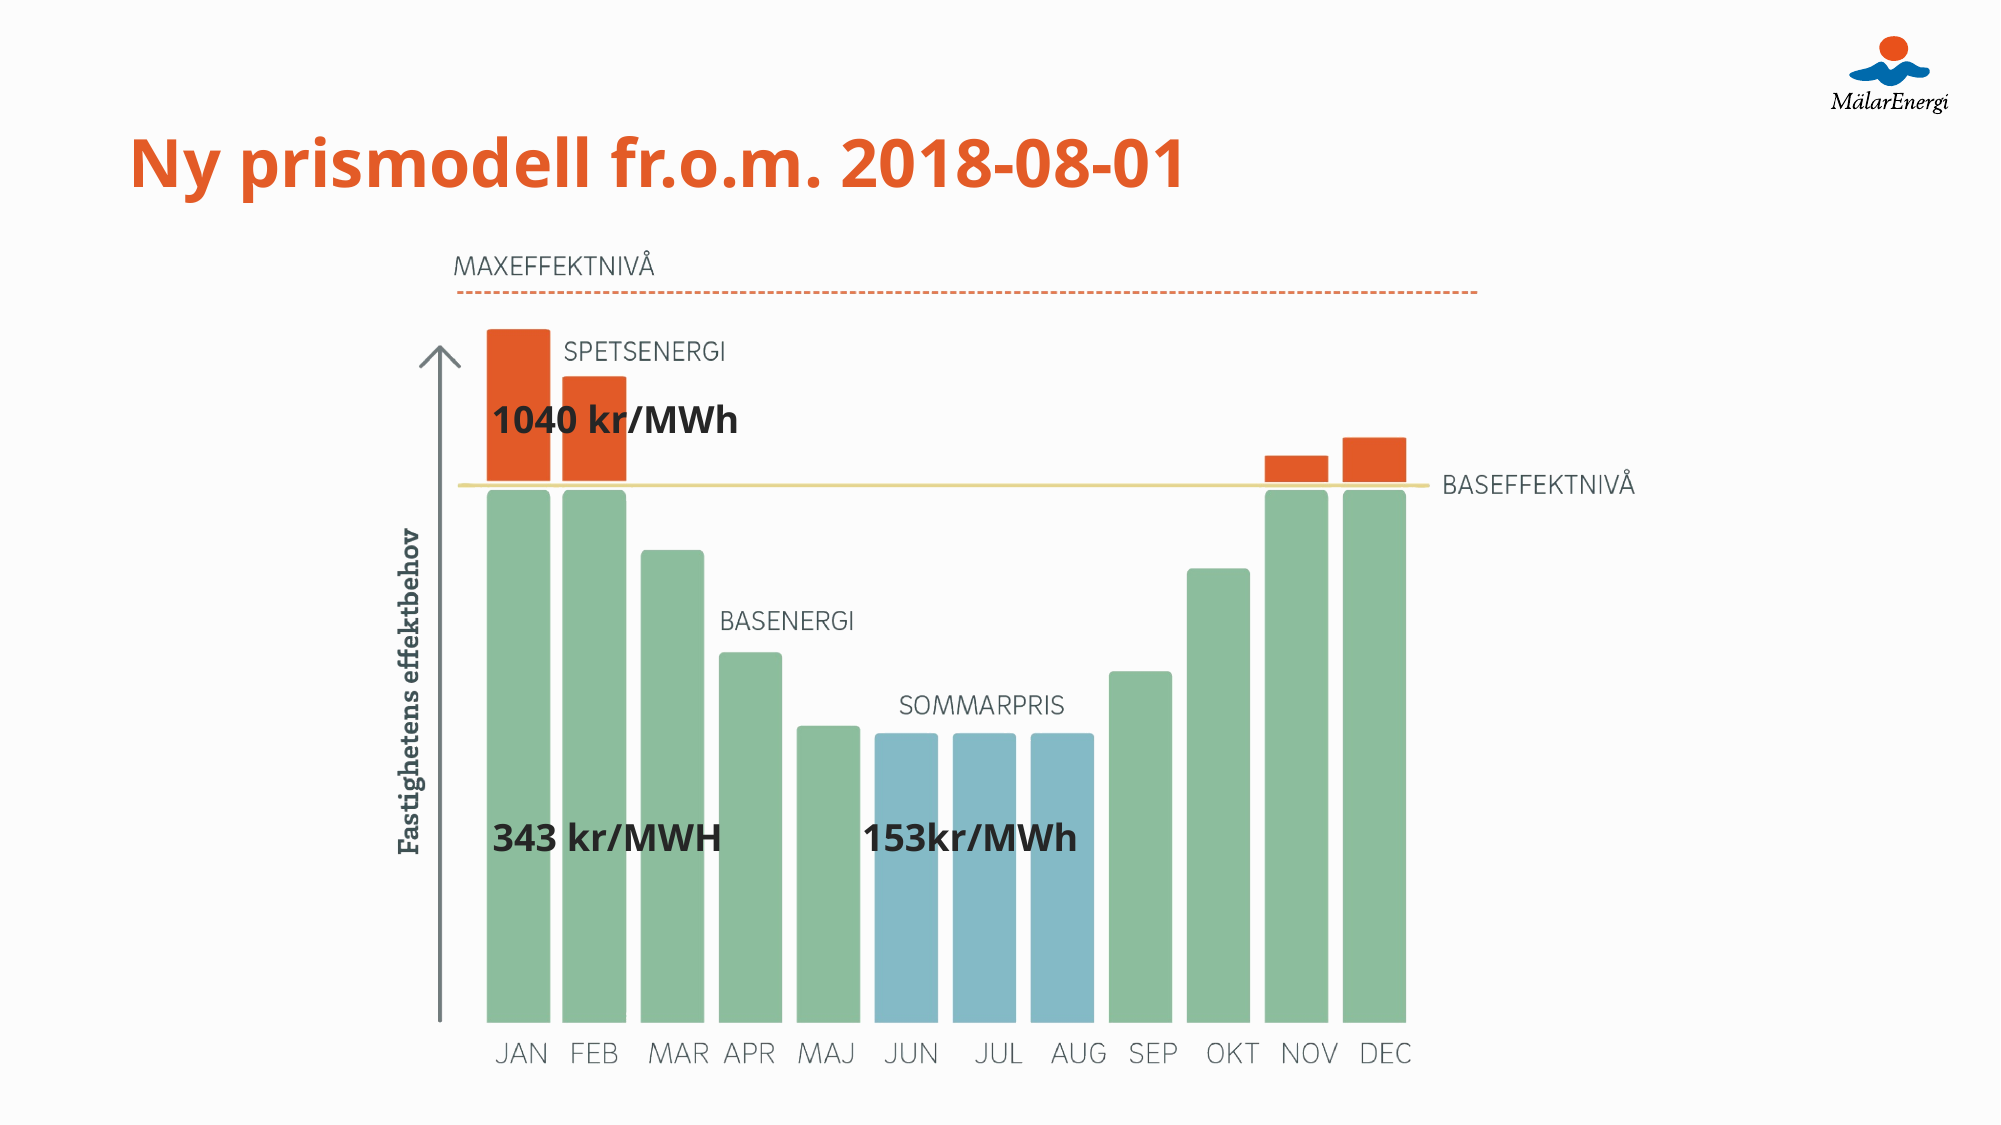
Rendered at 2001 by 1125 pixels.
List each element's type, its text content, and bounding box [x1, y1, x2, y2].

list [393, 250, 1659, 1117]
title Ny prismodell fr.o.m. 2018-08-01 [114, 81, 1839, 251]
